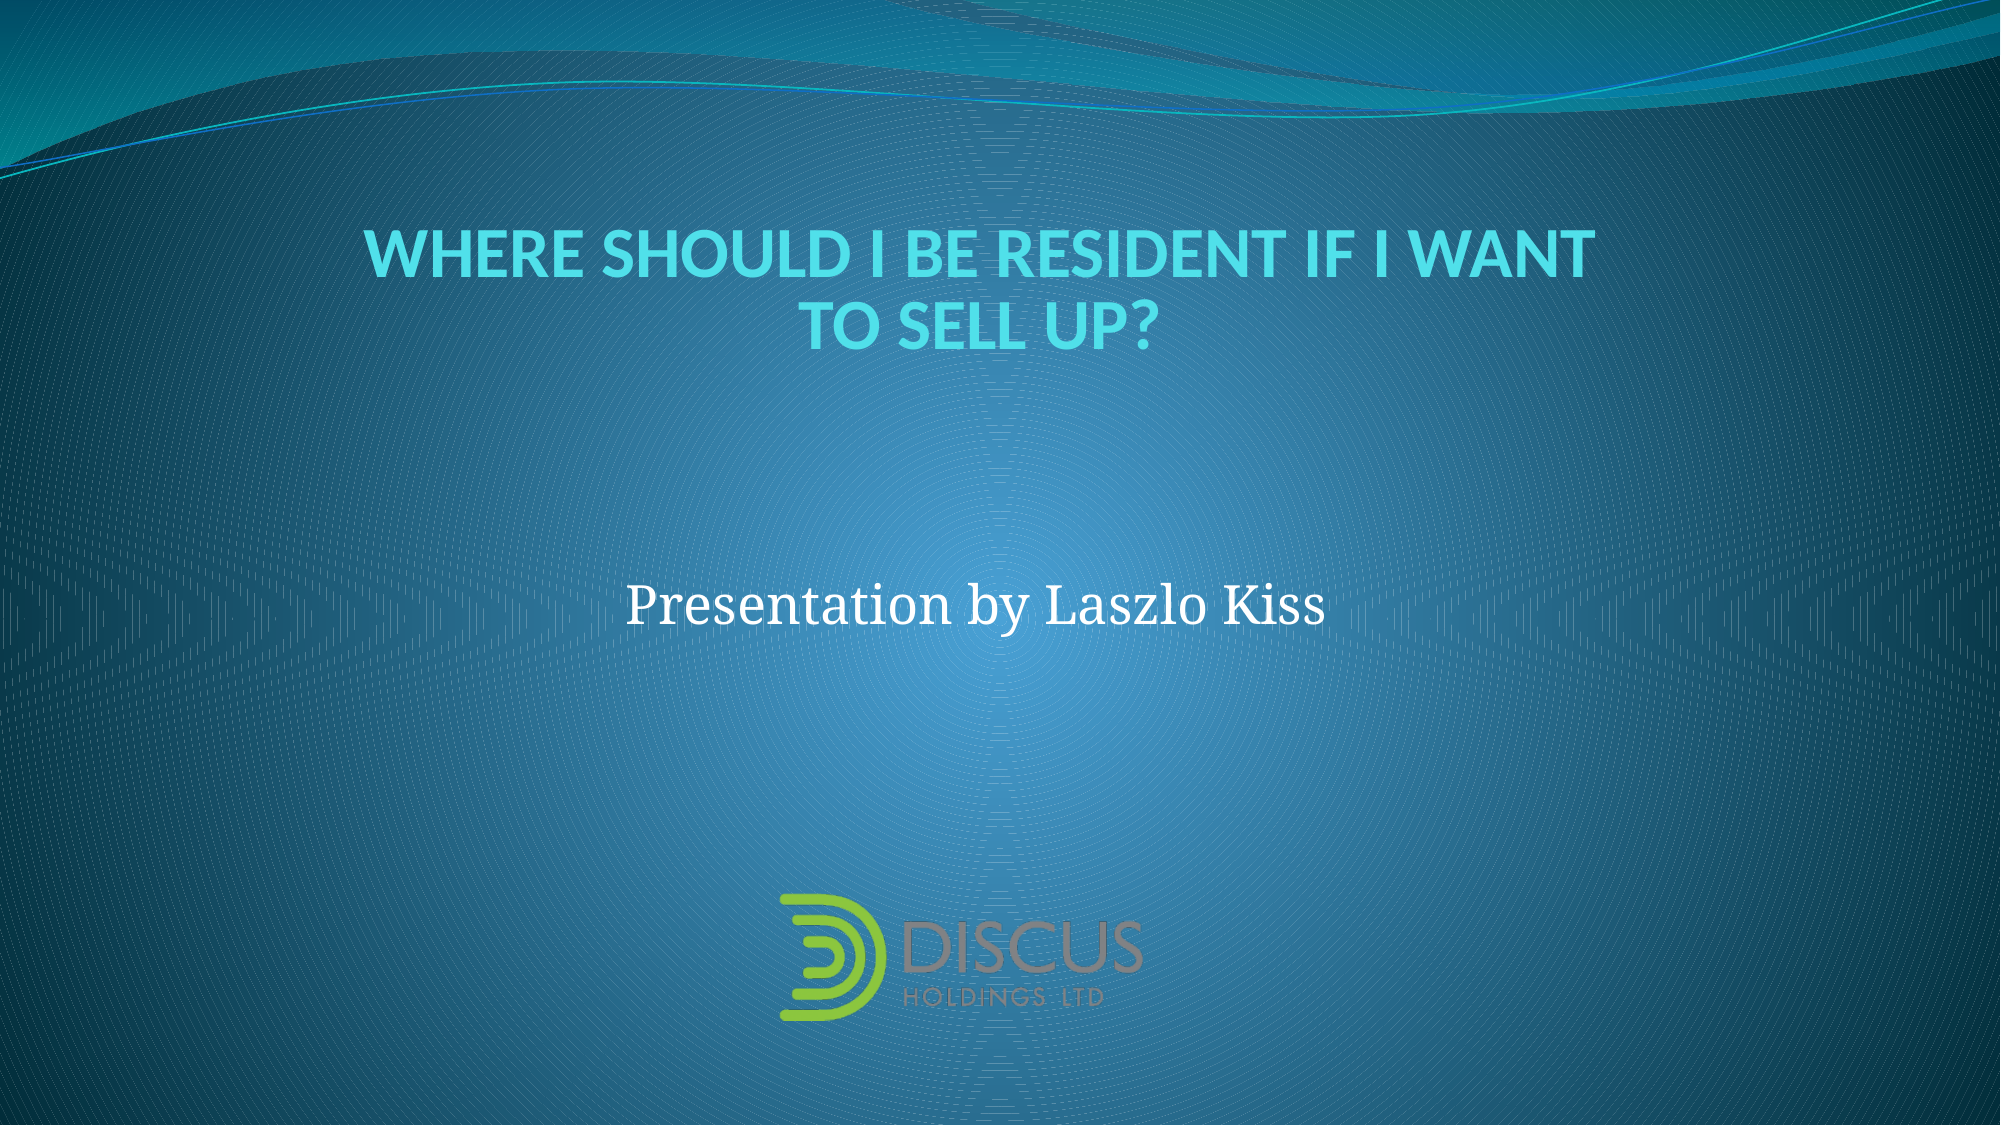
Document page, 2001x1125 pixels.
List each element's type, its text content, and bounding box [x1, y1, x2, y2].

title WHERE SHOULD I BE RESIDENT IF I WANT TO SELL UP? [337, 222, 1626, 368]
picture [779, 893, 1144, 1022]
subtitle Presentation by Laszlo Kiss [337, 389, 1626, 852]
